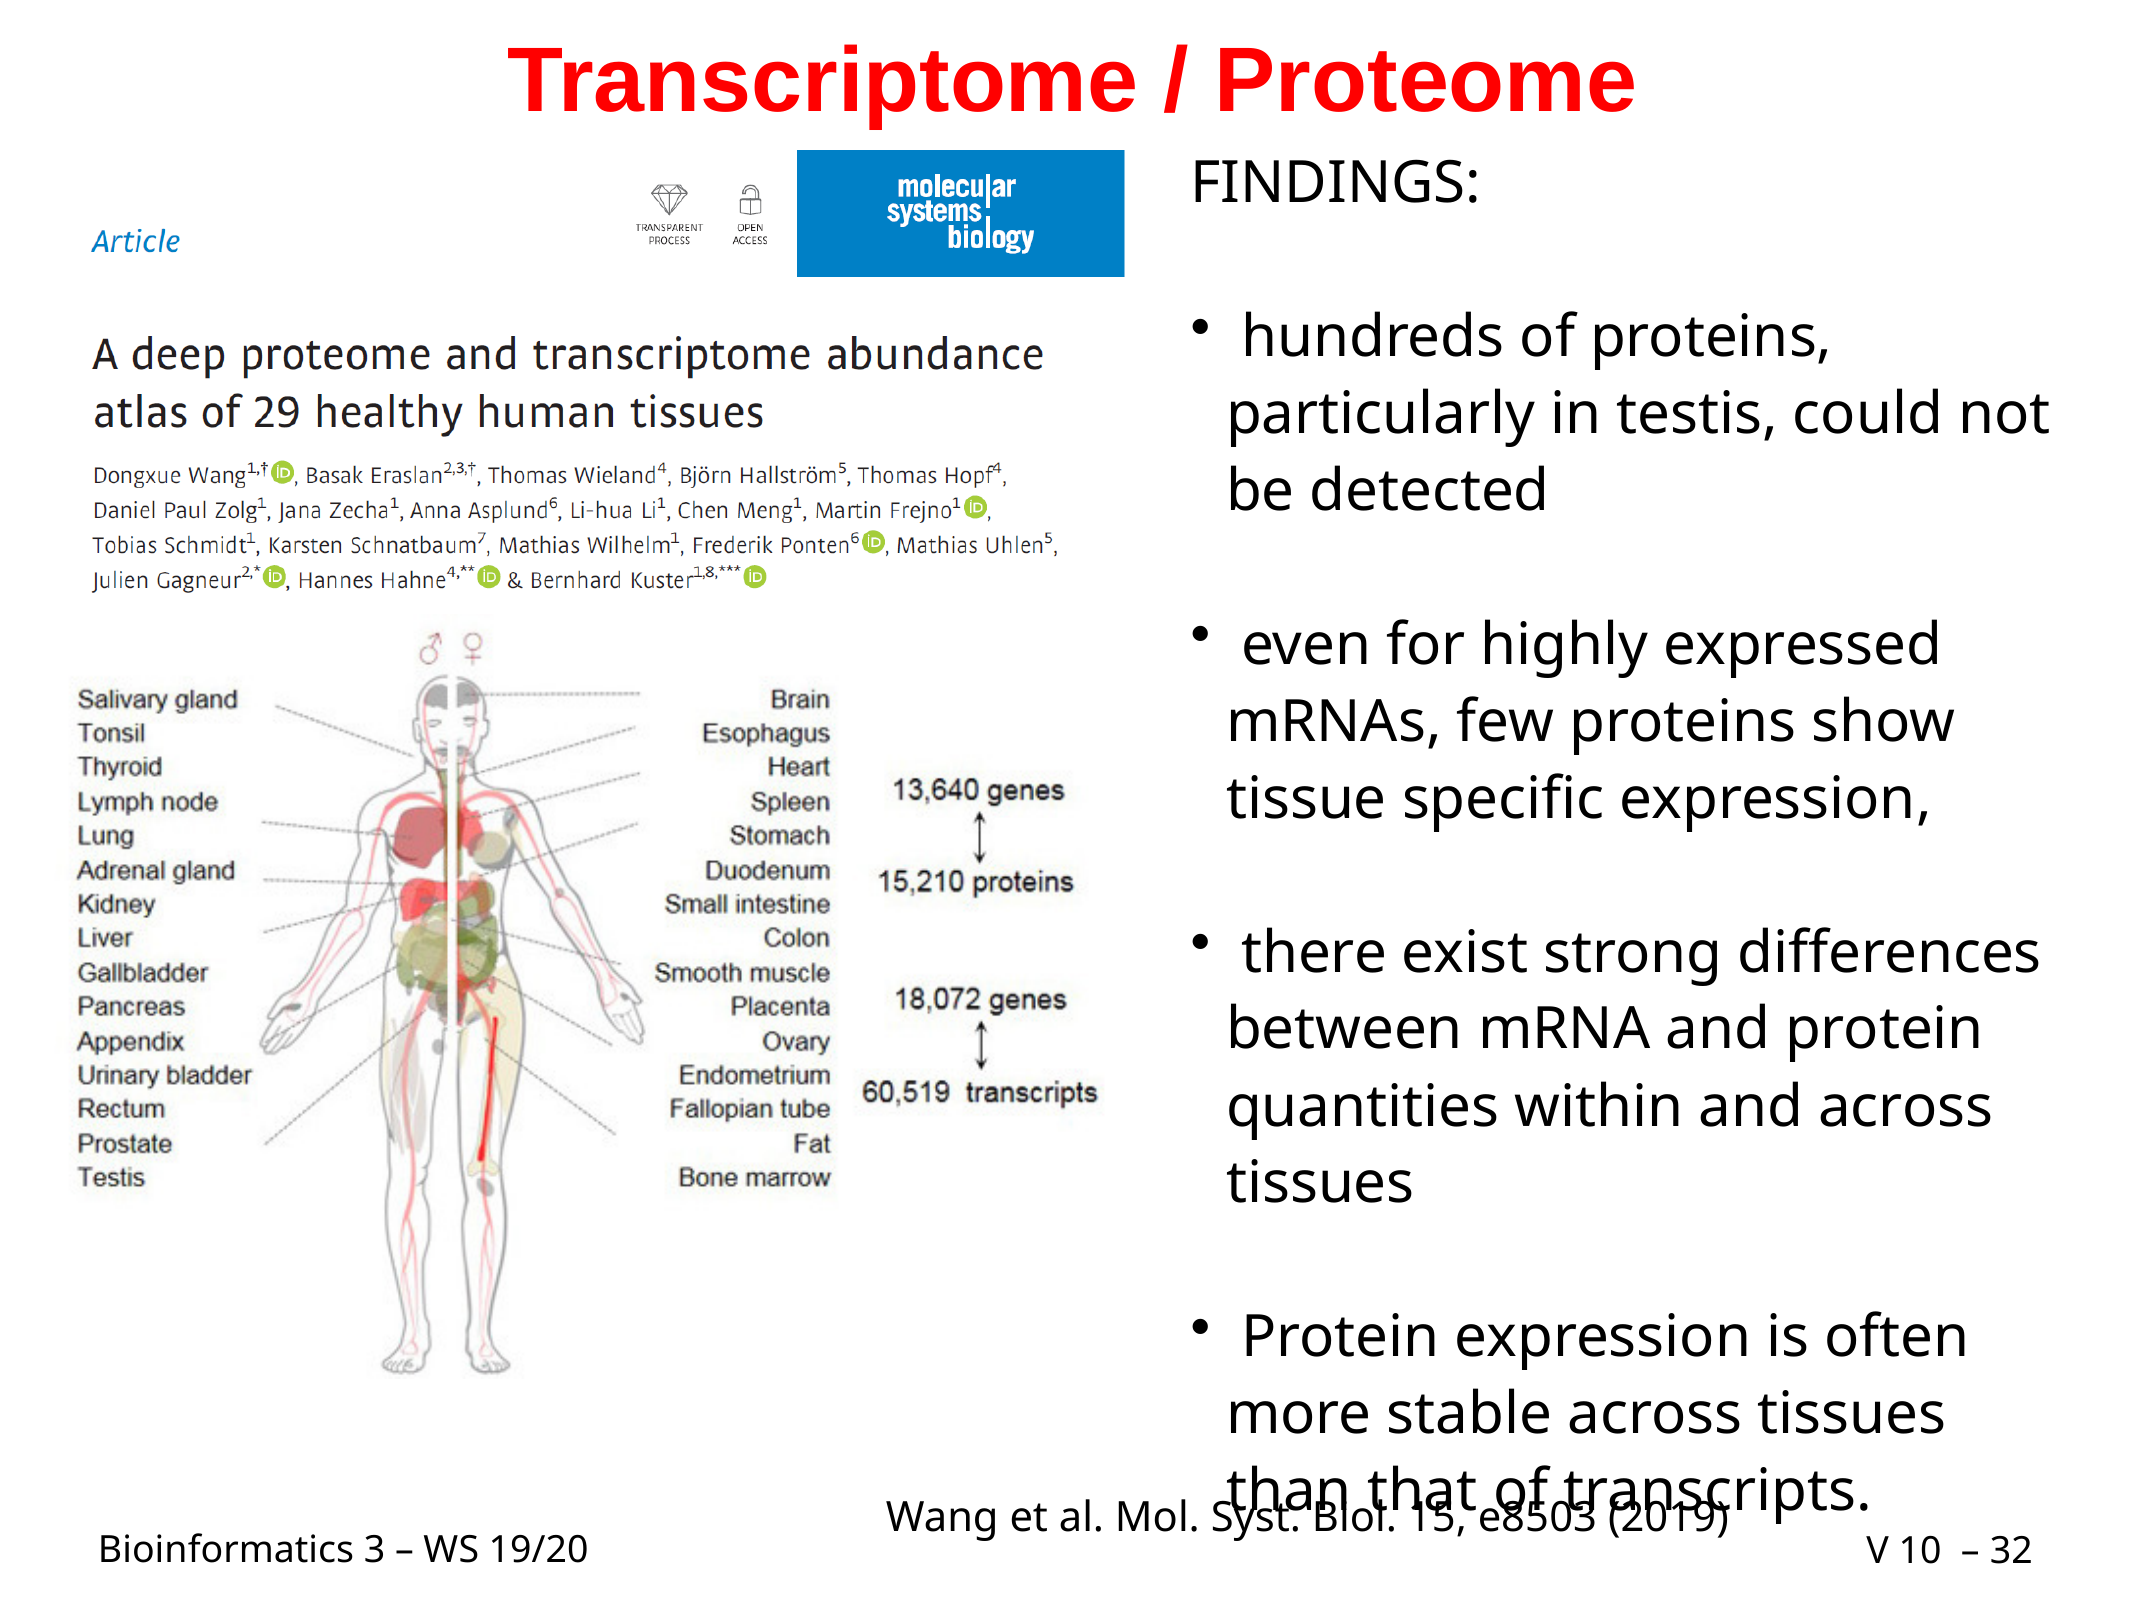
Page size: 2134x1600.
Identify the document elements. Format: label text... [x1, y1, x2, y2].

picture [85, 144, 1146, 607]
text_box FINDINGS: hundreds of proteins, particularly in testis, could not be detected even for highly expressed mRNAs, few proteins show tissue specific expression, there exist strong differences between mRNA and protein quantities within and across tissues Protein expression is often more stable across tissues than that of transcripts. [1169, 126, 2101, 1534]
text_box Wang et al. Mol. Syst. Biol. 15, e8503 (2019) [871, 1477, 1938, 1547]
picture [53, 614, 1132, 1380]
text_box Transcriptome / Proteome [54, 12, 2092, 139]
